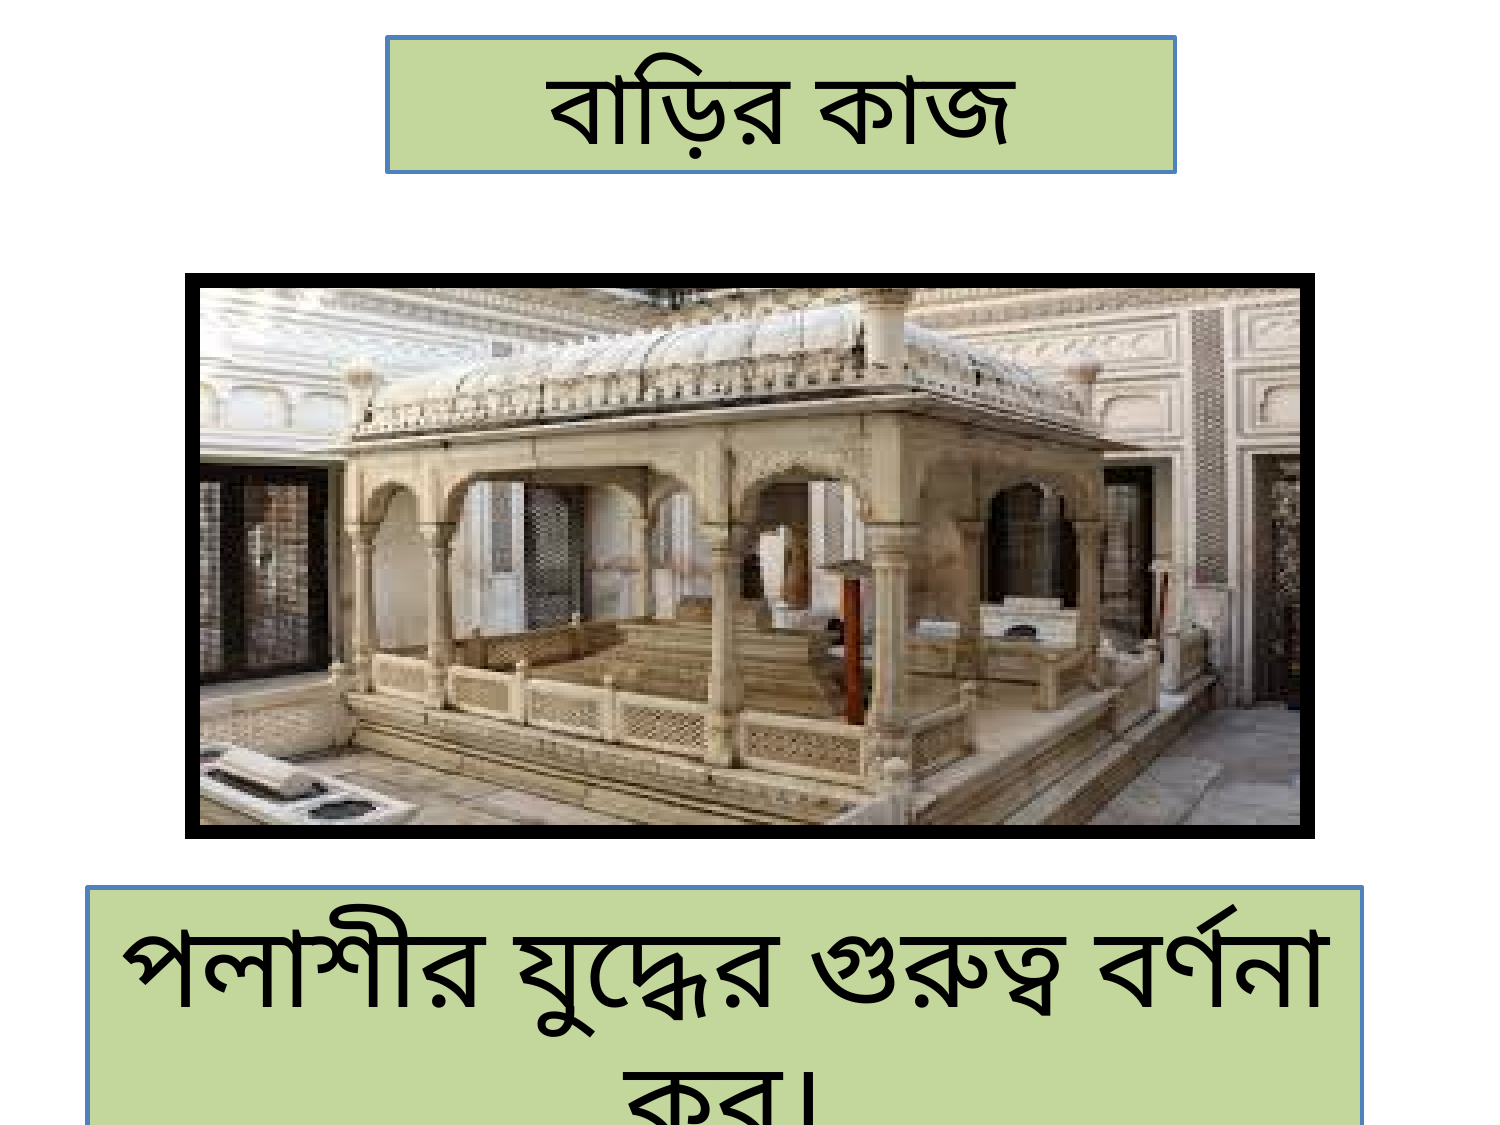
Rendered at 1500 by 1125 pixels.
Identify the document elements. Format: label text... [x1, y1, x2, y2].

text_box পলাশীর যুদ্ধের গুরুত্ব বর্ণনা কর। [85, 885, 1364, 1125]
text_box বাড়ির কাজ [385, 35, 1177, 174]
picture [199, 287, 1301, 826]
